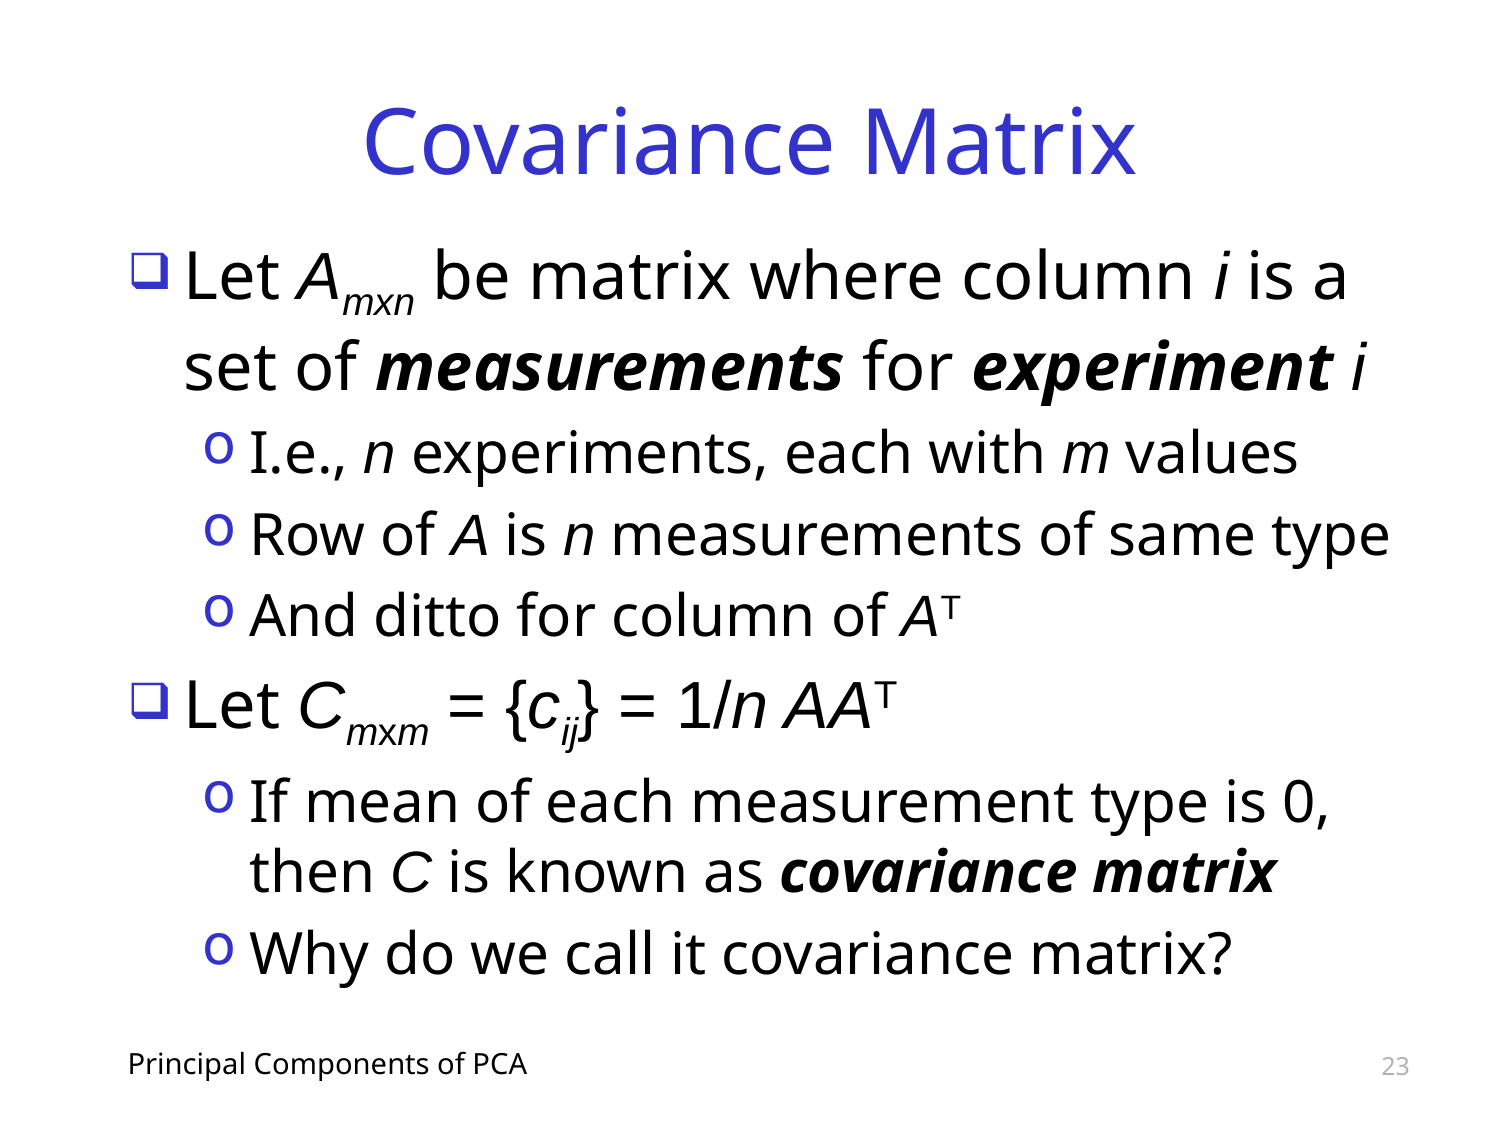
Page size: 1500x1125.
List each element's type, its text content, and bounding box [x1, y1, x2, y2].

slide_number 23 [1074, 1037, 1425, 1098]
footer Principal Components of PCA [112, 1037, 776, 1101]
title Covariance Matrix [112, 62, 1388, 213]
list Let Amxn be matrix where column i is a set of measurements for experiment i I.e., n experiments, each with m values Row of A is n measurements of same type And ditto for column of AT Let Cmxm = {cij} = 1/n AAT If mean of each measurement type is 0, then C is known as covariance matrix Why do we call it covariance matrix? [112, 224, 1426, 1013]
